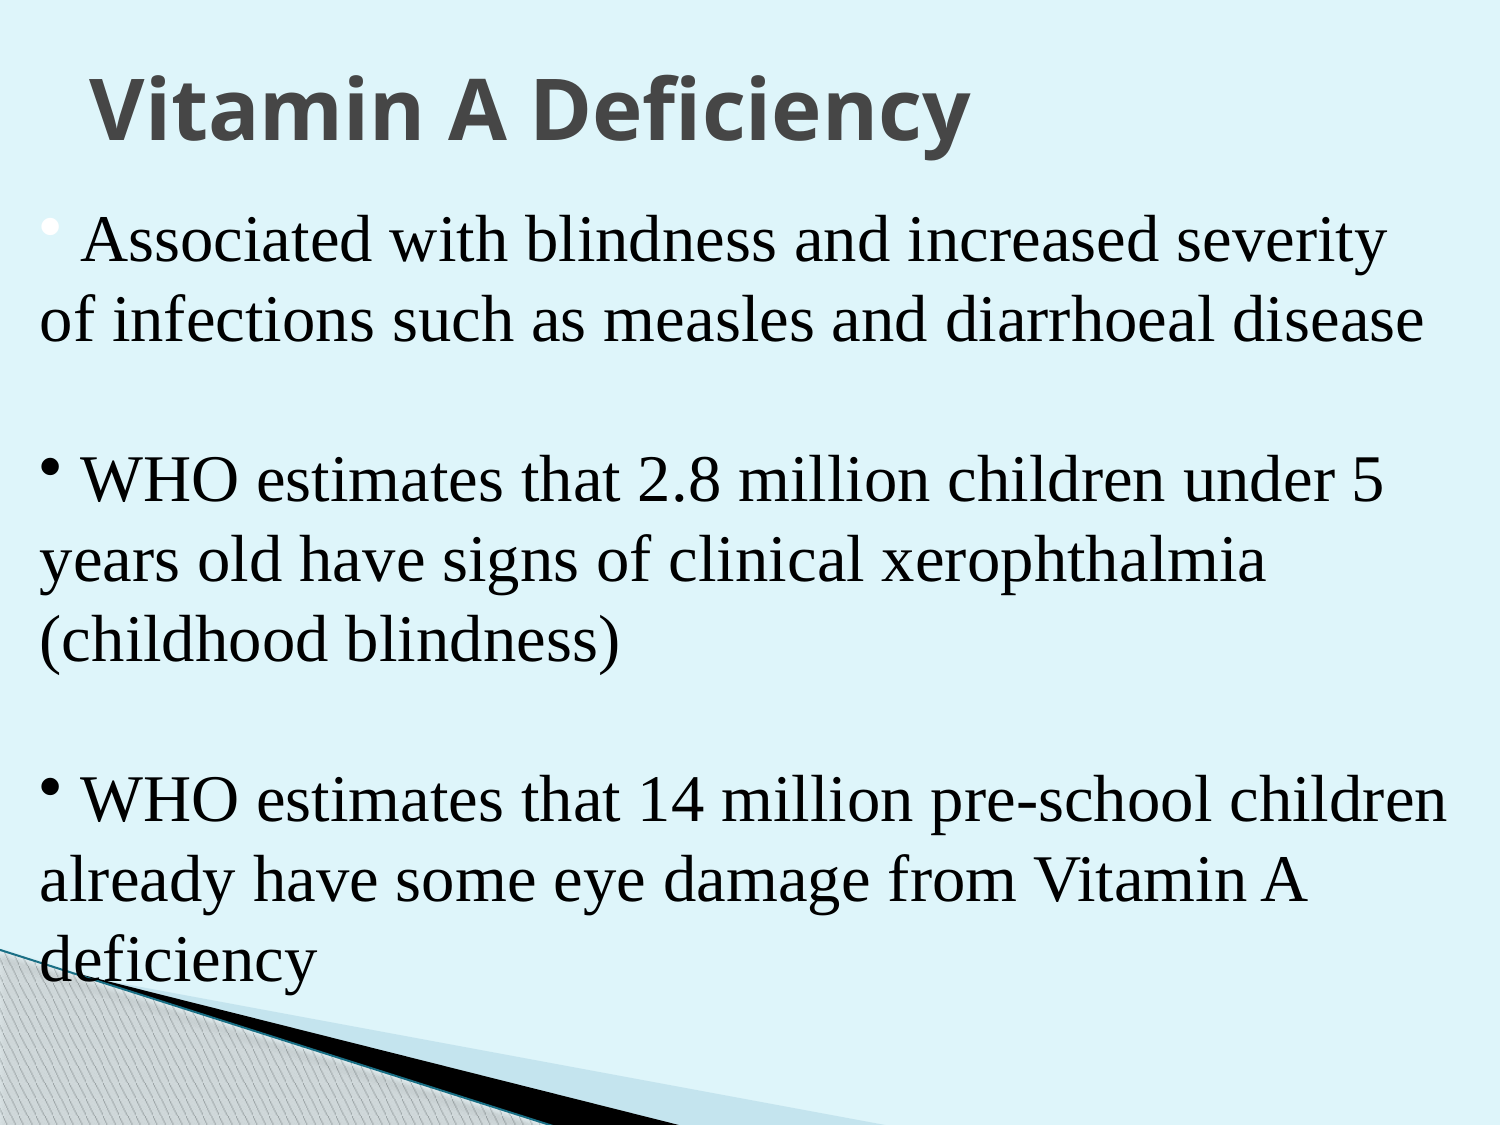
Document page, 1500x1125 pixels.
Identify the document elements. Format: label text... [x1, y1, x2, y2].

title Vitamin A Deficiency [75, 24, 1425, 187]
text_box Associated with blindness and increased severity of infections such as measles and diarrhoeal disease WHO estimates that 2.8 million children under 5 years old have signs of clinical xerophthalmia (childhood blindness) WHO estimates that 14 million pre-school children already have some eye damage from Vitamin A deficiency [24, 187, 1475, 1002]
